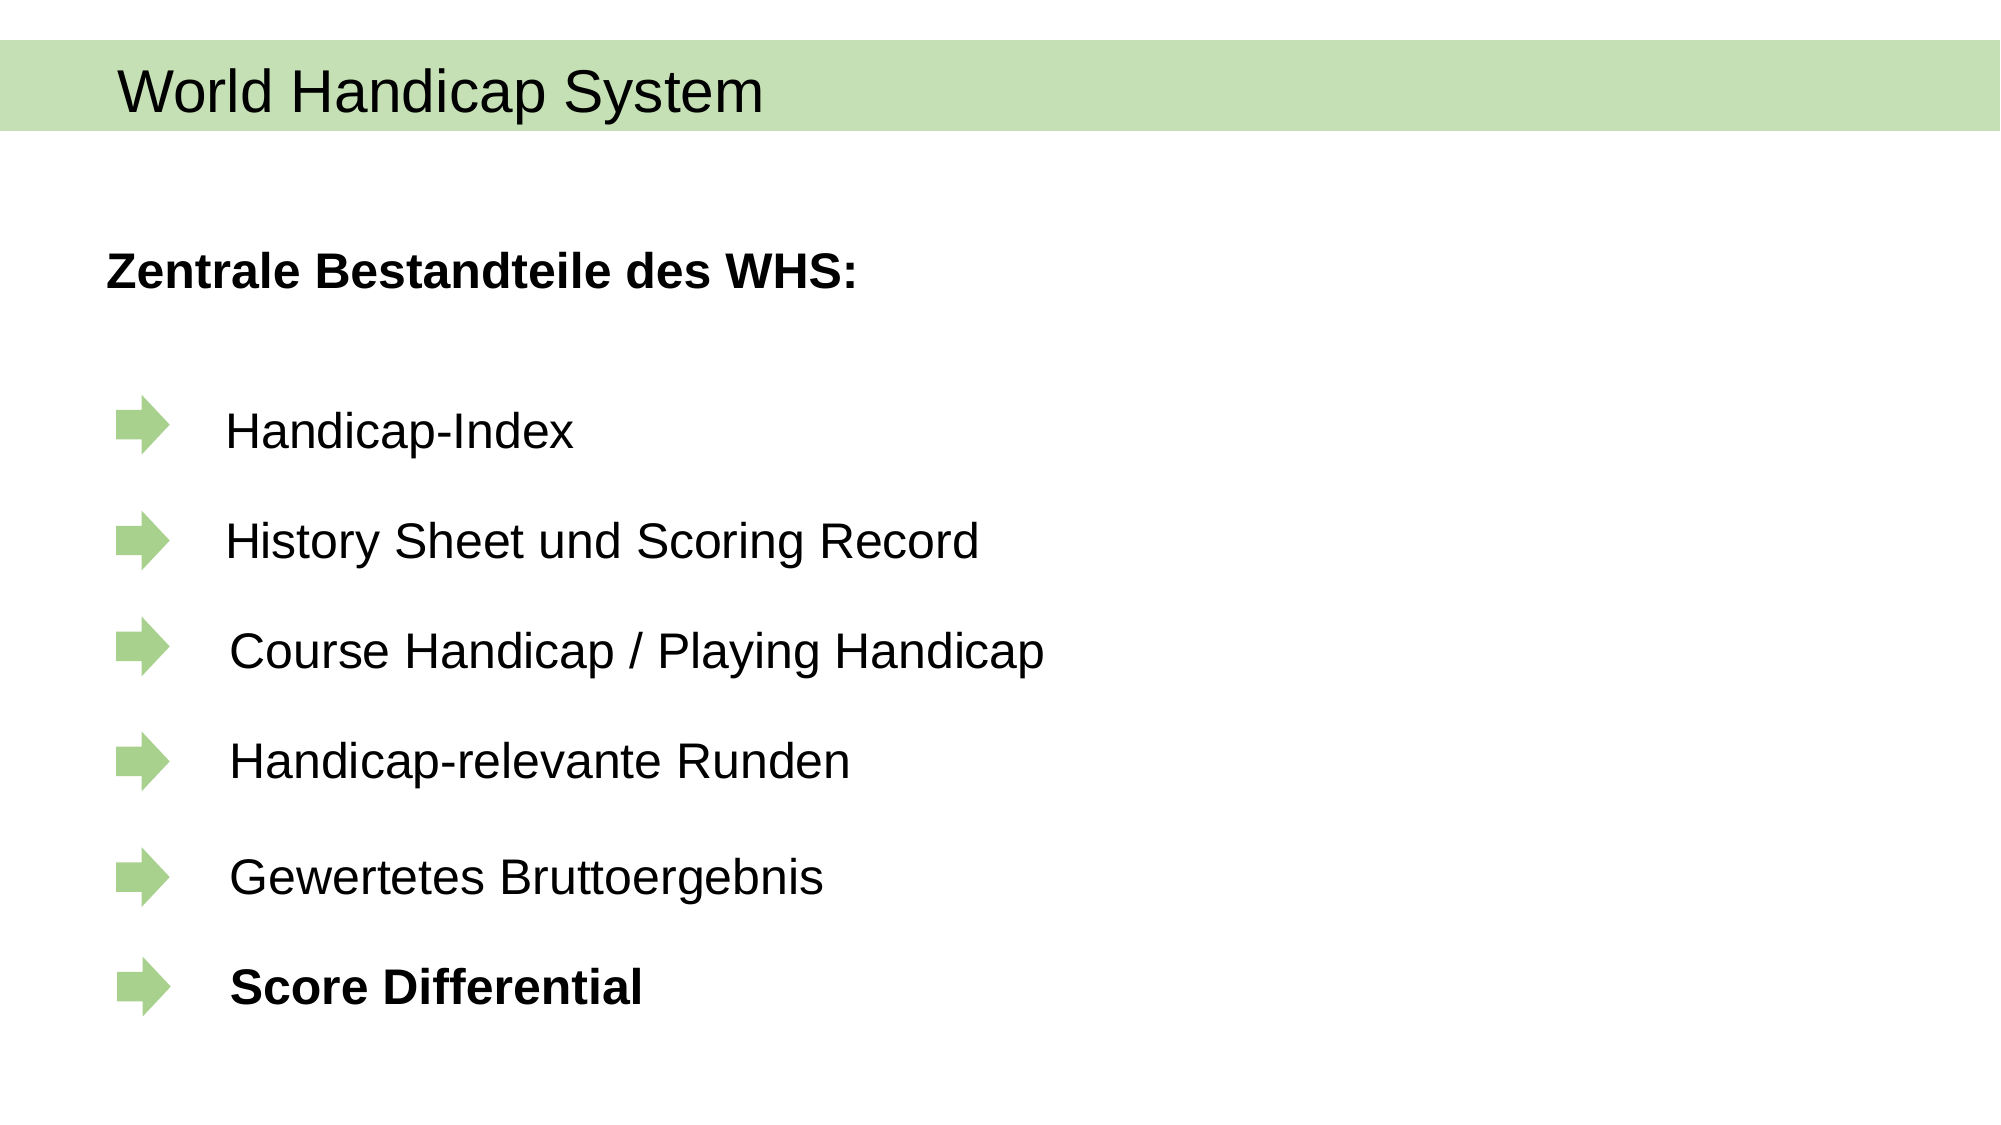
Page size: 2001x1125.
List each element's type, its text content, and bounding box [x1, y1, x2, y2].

text_box History Sheet und Scoring Record [210, 500, 1331, 576]
text_box Course Handicap / Playing Handicap [117, 610, 1848, 686]
text_box Zentrale Bestandteile des WHS: [91, 231, 1822, 307]
text_box [116, 847, 170, 907]
text_box [116, 510, 170, 571]
text_box [117, 956, 171, 1017]
text_box World Handicap System [0, 40, 2000, 131]
text_box [116, 616, 170, 677]
text_box Score Differential [117, 947, 1848, 1023]
text_box Gewertetes Bruttoergebnis [117, 837, 1848, 913]
text_box Handicap-relevante Runden [117, 721, 1848, 797]
text_box Handicap-Index [210, 391, 1941, 466]
text_box [116, 394, 170, 455]
text_box [116, 731, 170, 792]
